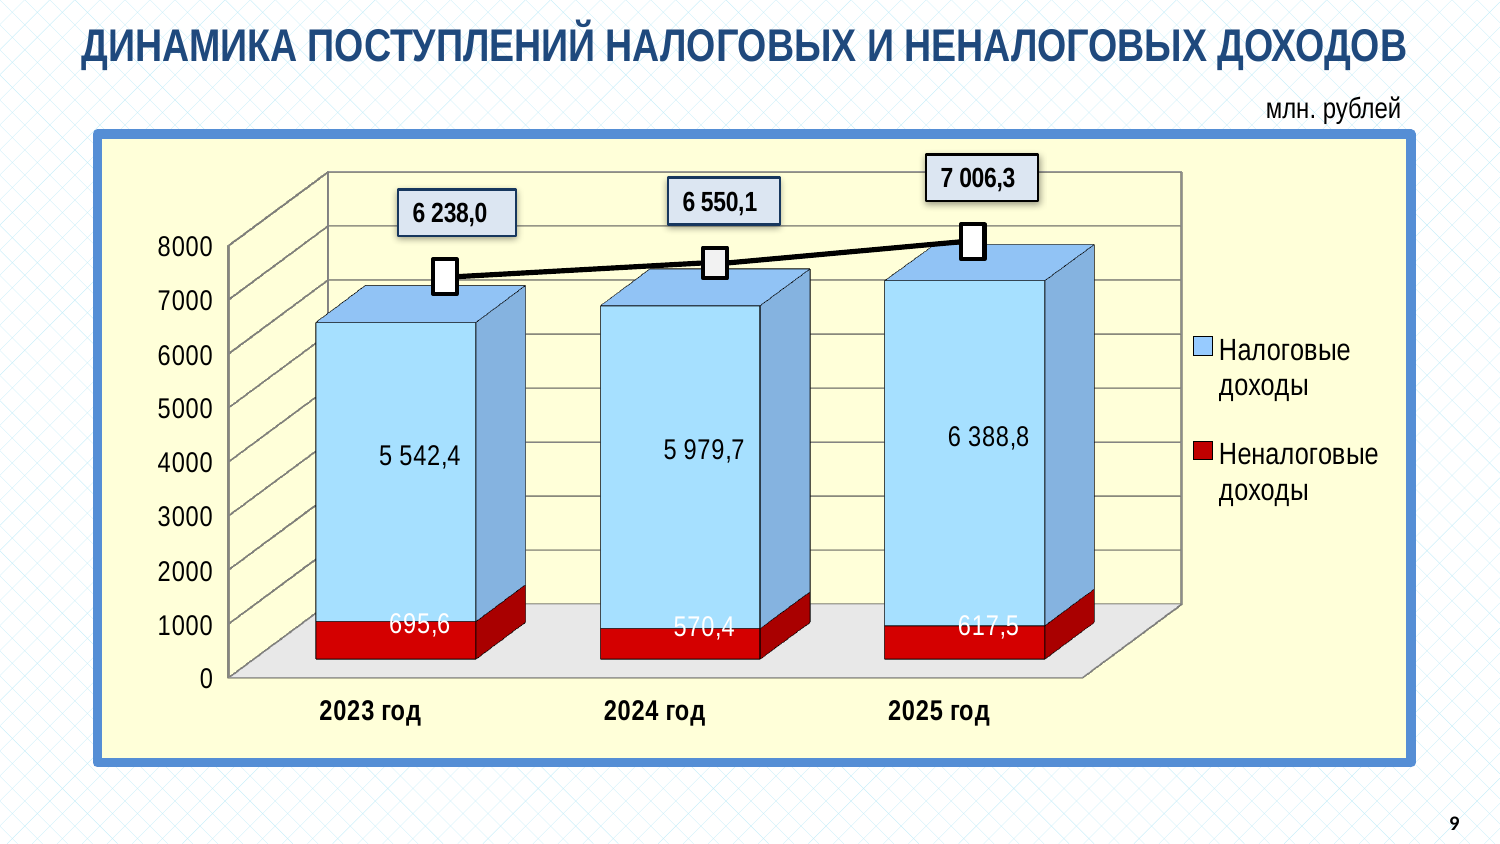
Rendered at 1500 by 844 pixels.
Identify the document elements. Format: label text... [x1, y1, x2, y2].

title ДИНАМИКА ПОСТУПЛЕНИЙ НАЛОГОВЫХ И НЕНАЛОГОВЫХ ДОХОДОВ [17, 0, 1483, 86]
chart [92, 129, 1416, 768]
text_box млн. рублей [1213, 92, 1454, 123]
text_box 9 [1415, 802, 1494, 843]
